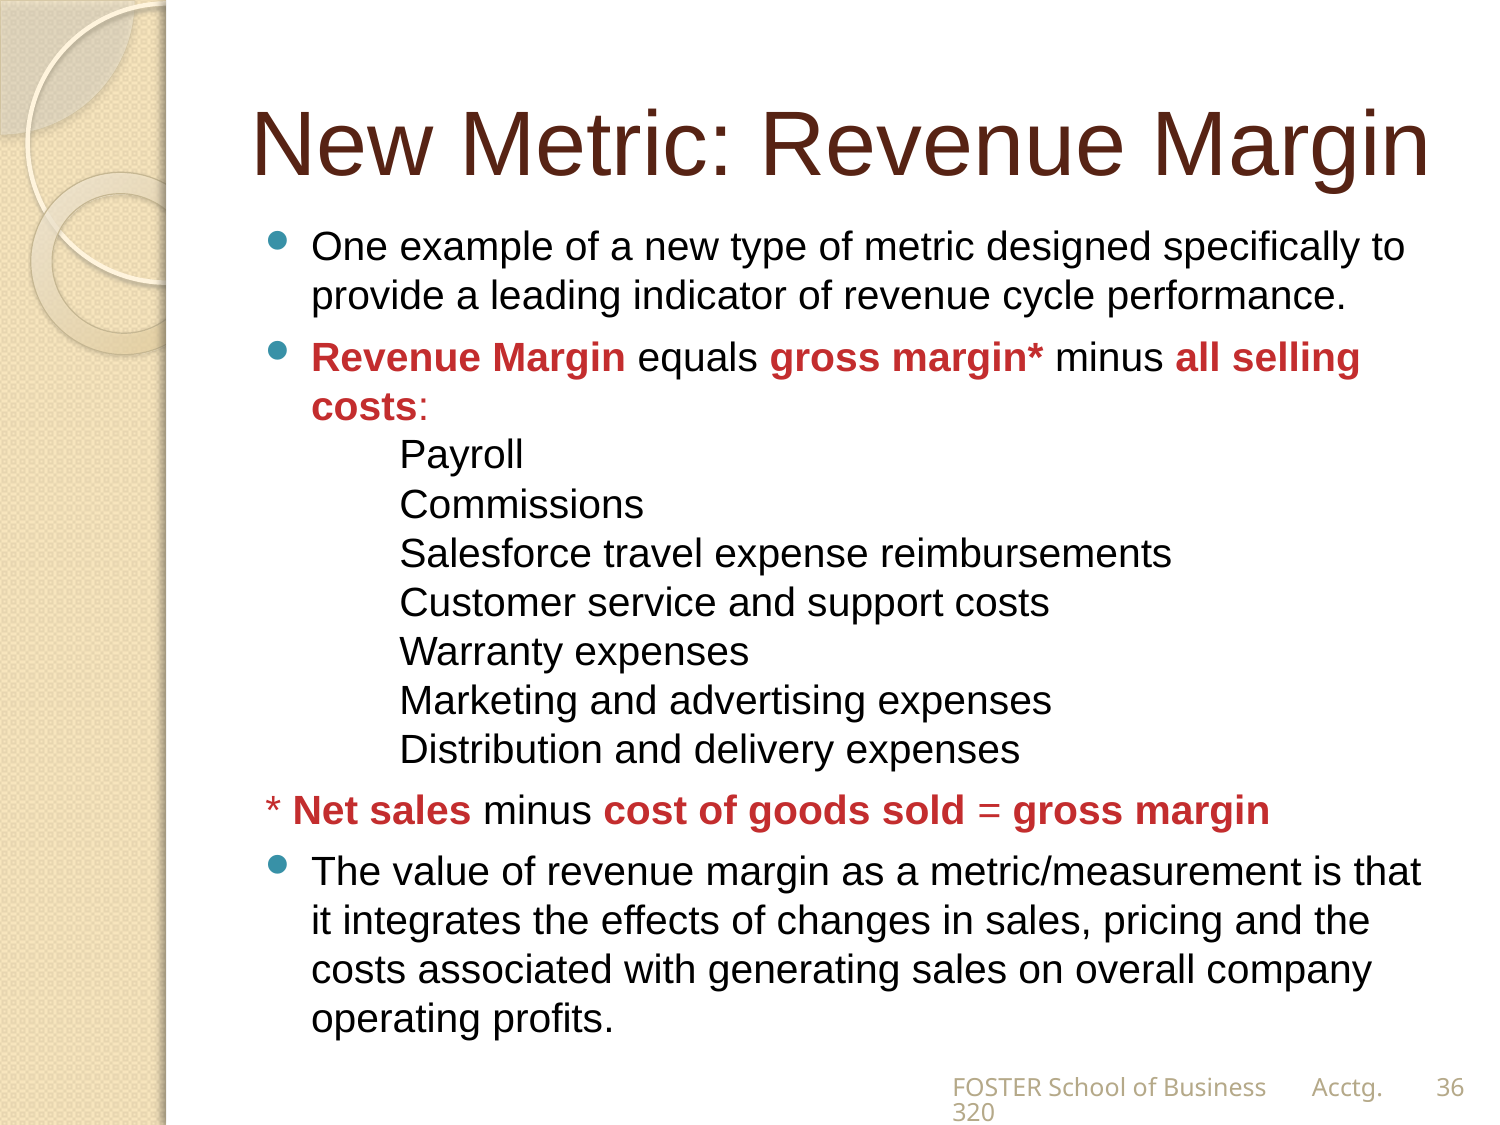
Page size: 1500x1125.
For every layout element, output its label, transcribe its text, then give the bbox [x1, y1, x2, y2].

slide_number 36 [1413, 1034, 1488, 1113]
footer FOSTER School of Business Acctg.320 [937, 1034, 1413, 1113]
list One example of a new type of metric designed specifically to provide a leading indicator of revenue cycle performance. Revenue Margin equals gross margin* minus all selling costs: Payroll Commissions Salesforce travel expense reimbursements Customer service and support costs Warranty expenses Marketing and advertising expenses Distribution and delivery expenses * Net sales minus cost of goods sold = gross margin The value of revenue margin as a metric/measurement is that it integrates the effects of changes in sales, pricing and the costs associated with generating sales on overall company operating profits. [237, 212, 1468, 1050]
title New Metric: Revenue Margin [235, 45, 1466, 233]
